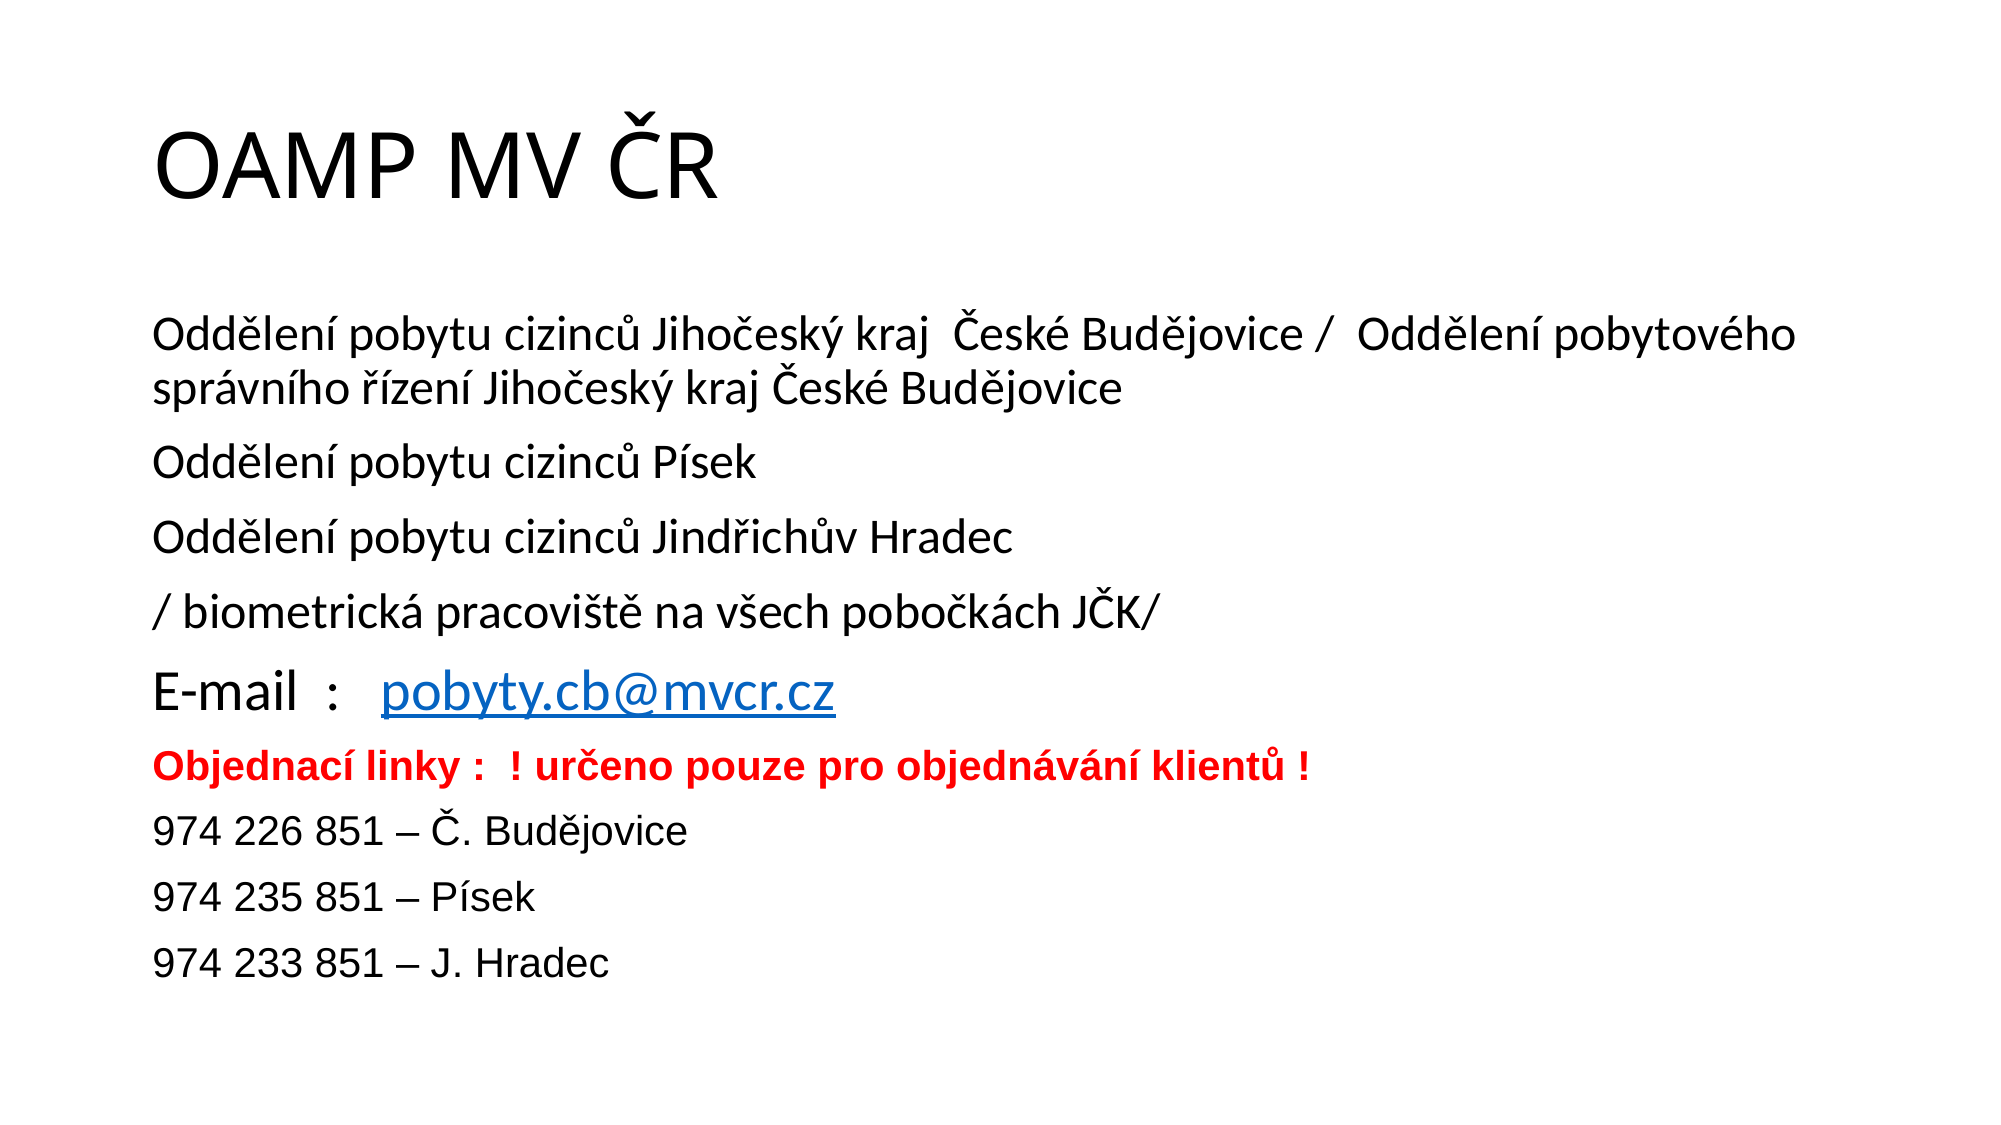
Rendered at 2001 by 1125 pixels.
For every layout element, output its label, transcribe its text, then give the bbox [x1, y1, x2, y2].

title OAMP MV ČR [137, 59, 1863, 278]
list Oddělení pobytu cizinců Jihočeský kraj České Budějovice / Oddělení pobytového správního řízení Jihočeský kraj České Budějovice Oddělení pobytu cizinců Písek Oddělení pobytu cizinců Jindřichův Hradec / biometrická pracoviště na všech pobočkách JČK/ E-mail : pobyty.cb@mvcr.cz Objednací linky : ! určeno pouze pro objednávání klientů ! 974 226 851 – Č. Budějovice 974 235 851 – Písek 974 233 851 – J. Hradec [137, 299, 1863, 1014]
